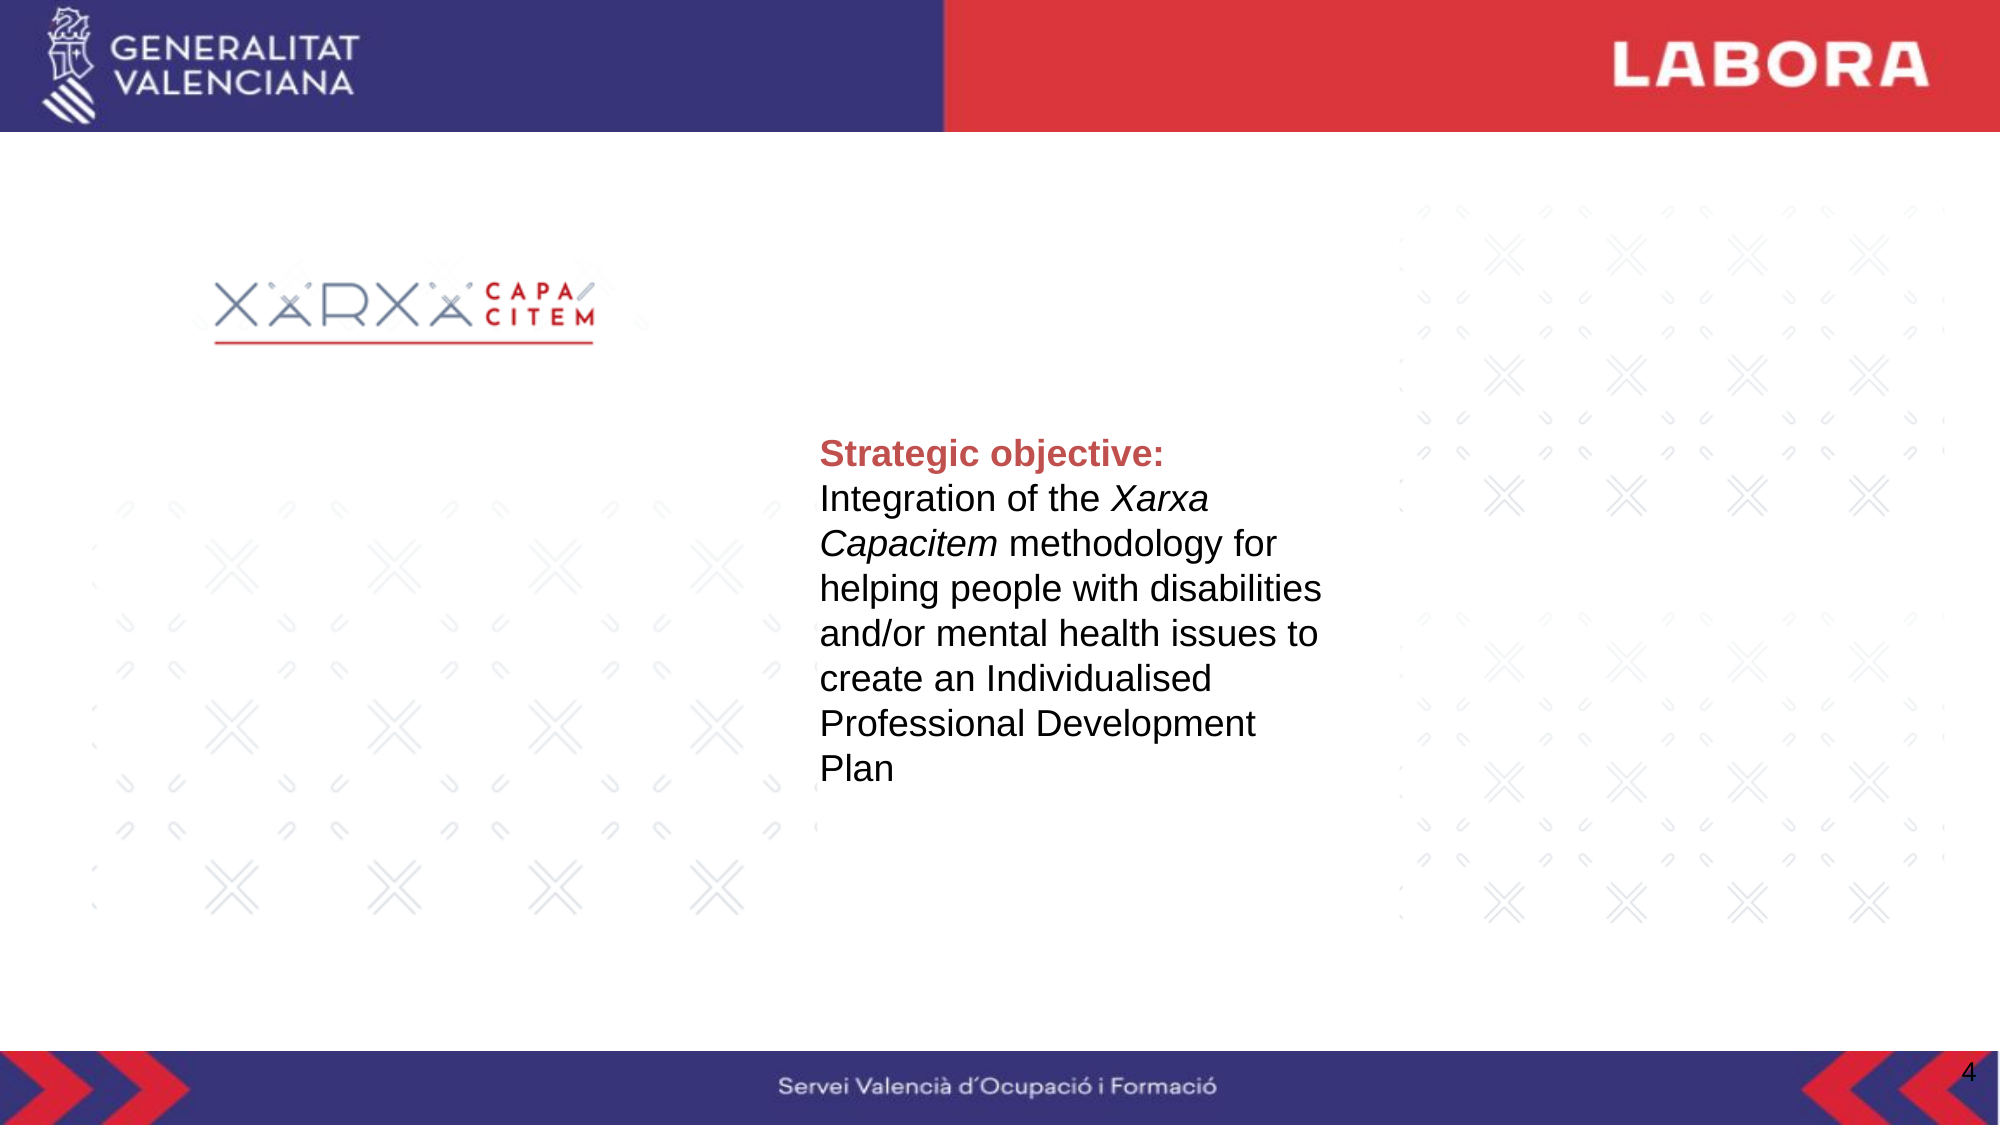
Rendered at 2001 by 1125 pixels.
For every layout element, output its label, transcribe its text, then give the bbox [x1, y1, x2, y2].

picture [190, 257, 651, 359]
text_box Strategic objective: Integration of the Xarxa Capacitem methodology for helping people with disabilities and/or mental health issues to create an Individualised Professional Development Plan [804, 421, 1350, 797]
picture [91, 478, 818, 932]
slide_number 4 [1871, 1038, 1992, 1125]
picture [1399, 595, 1945, 937]
picture [1992, 1051, 2000, 1125]
picture [0, 1051, 1871, 1125]
picture [0, 0, 2000, 132]
picture [1399, 188, 1945, 530]
